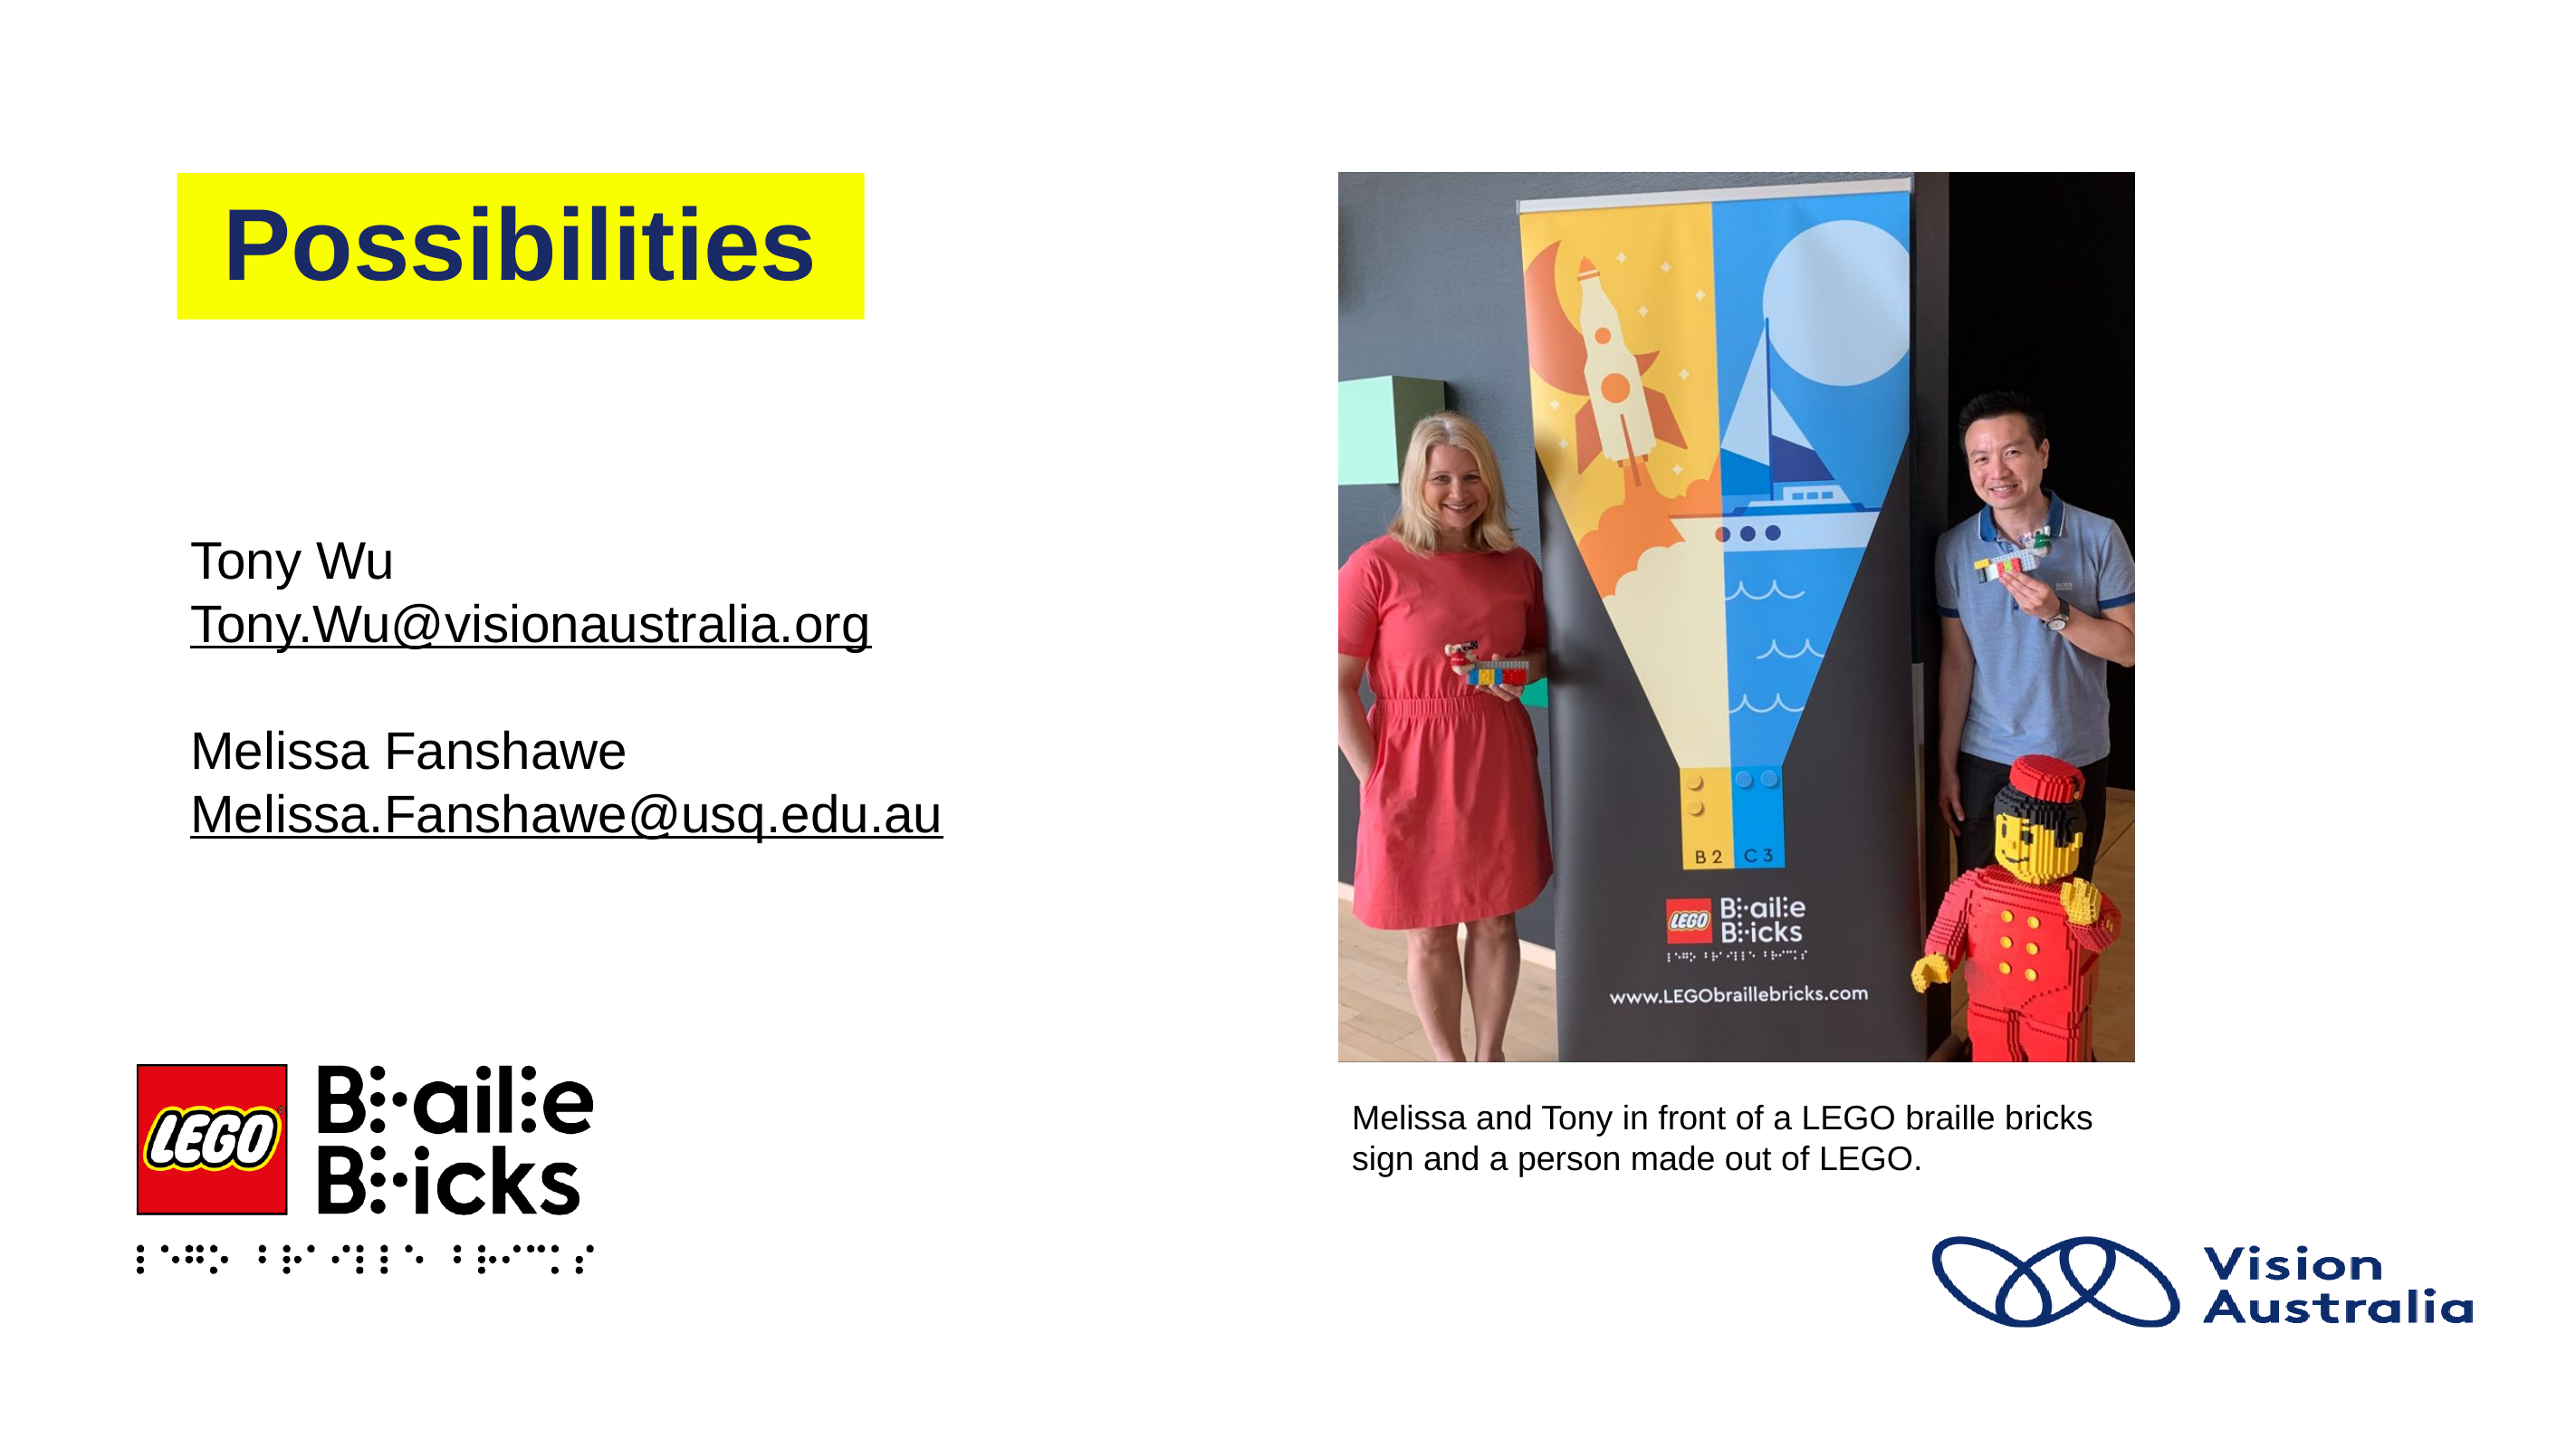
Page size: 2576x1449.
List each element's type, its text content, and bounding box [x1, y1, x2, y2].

text_box Melissa and Tony in front of a LEGO braille bricks sign and a person made out of LEGO. [1338, 1089, 2131, 1184]
picture [118, 1049, 611, 1289]
picture [1338, 172, 2135, 1062]
picture [1932, 1236, 2473, 1328]
list Possibilities [177, 173, 865, 320]
text_box Tony Wu Tony.Wu@visionaustralia.org Melissa Fanshawe Melissa.Fanshawe@usq.edu.au [177, 519, 1039, 891]
